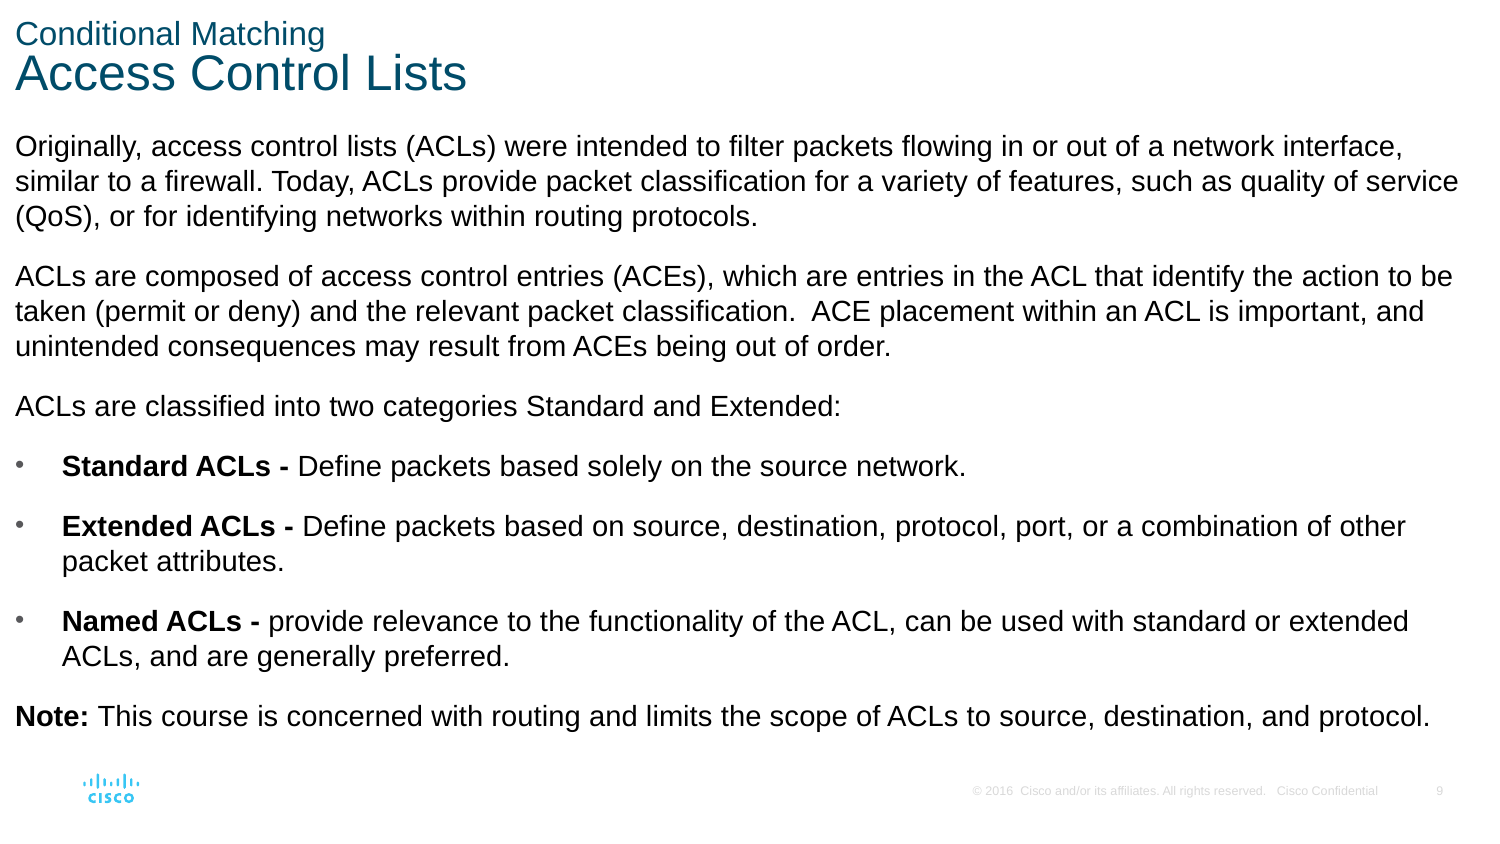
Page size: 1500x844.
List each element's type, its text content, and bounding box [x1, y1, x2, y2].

title Conditional Matching Access Control Lists [0, 0, 1369, 120]
list Originally, access control lists (ACLs) were intended to filter packets flowing in or out of a network interface, similar to a firewall. Today, ACLs provide packet classification for a variety of features, such as quality of service (QoS), or for identifying networks within routing protocols. ACLs are composed of access control entries (ACEs), which are entries in the ACL that identify the action to be taken (permit or deny) and the relevant packet classification. ACE placement within an ACL is important, and unintended consequences may result from ACEs being out of order. ACLs are classified into two categories Standard and Extended: Standard ACLs - Define packets based solely on the source network. Extended ACLs - Define packets based on source, destination, protocol, port, or a combination of other packet attributes. Named ACLs - provide relevance to the functionality of the ACL, can be used with standard or extended ACLs, and are generally preferred. Note: This course is concerned with routing and limits the scope of ACLs to source, destination, and protocol. [0, 120, 1500, 797]
